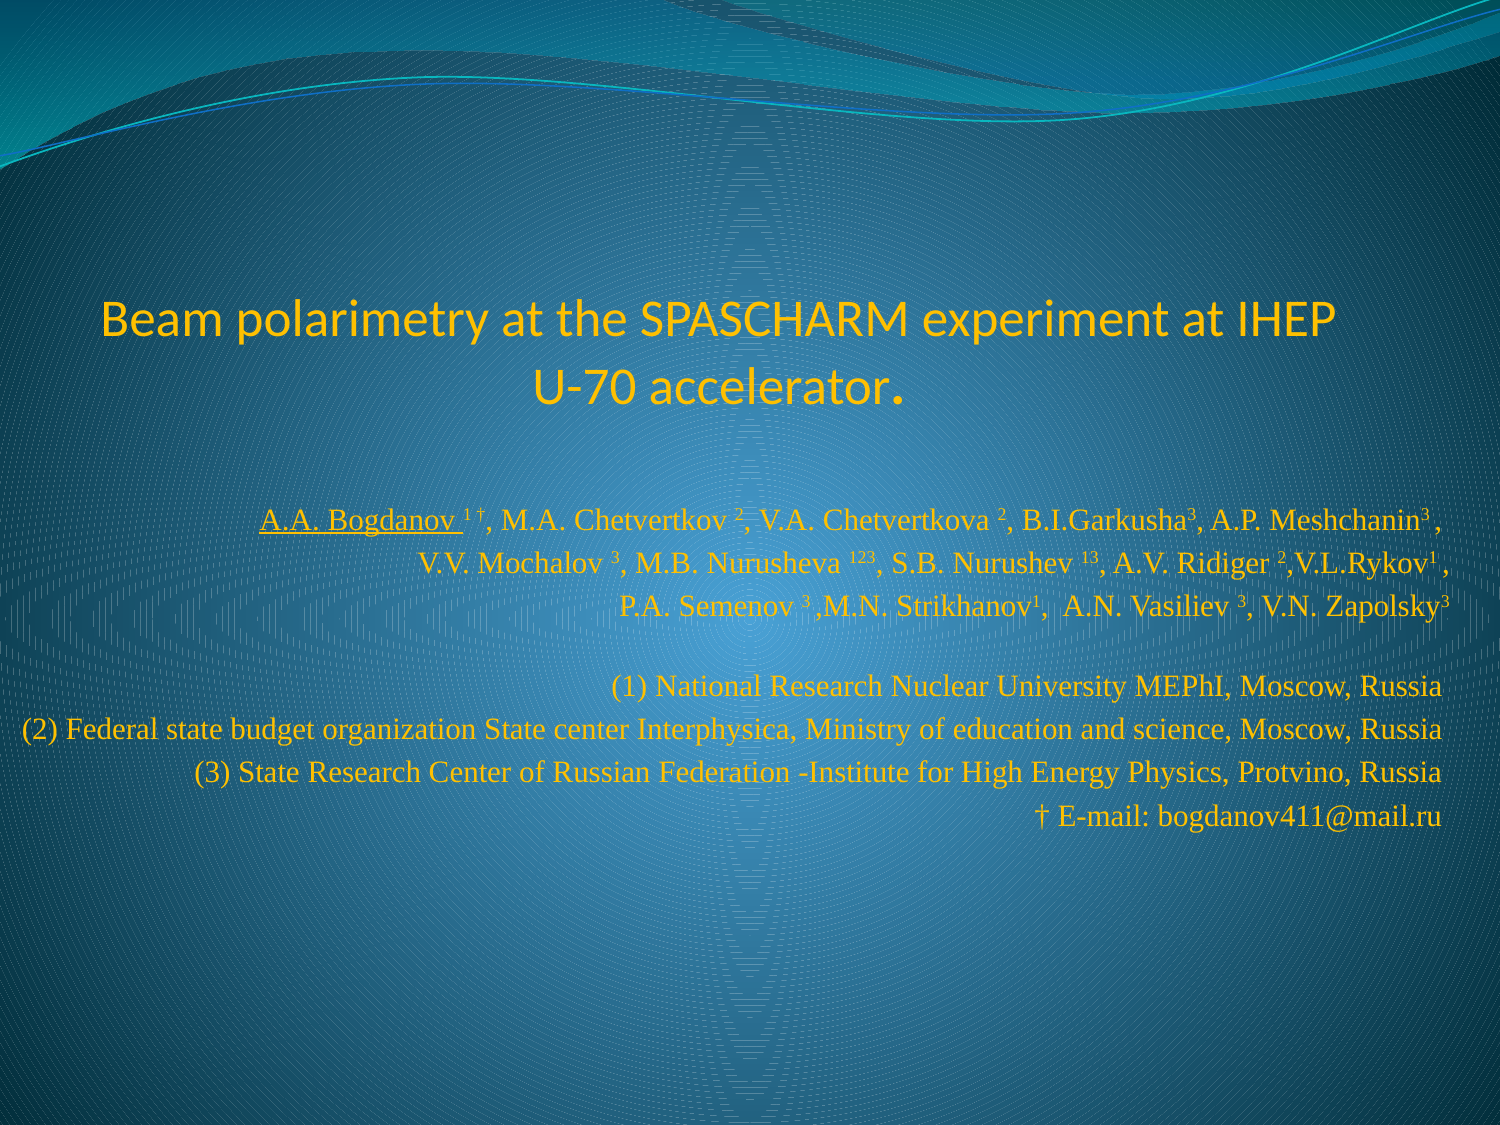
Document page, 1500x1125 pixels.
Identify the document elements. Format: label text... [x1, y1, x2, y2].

subtitle A.A. Bogdanov 1 †, M.A. Chetvertkov 2, V.A. Chetvertkova 2, B.I.Garkusha3, A.P. Meshchanin3 , V.V. Mochalov 3, M.B. Nurusheva 123, S.B. Nurushev 13, A.V. Ridiger 2,V.L.Rykov1 , P.A. Semenov 3 ,M.N. Strikhanov1, A.N. Vasiliev 3, V.N. Zapolsky3 (1) National Research Nuclear University MEPhI, Moscow, Russia (2) Federal state budget organization State center Interphysica, Ministry of education and science, Moscow, Russia (3) State Research Center of Russian Federation -Institute for High Energy Physics, Protvino, Russia † E-mail: bogdanov411@mail.ru [0, 491, 1460, 906]
title Beam polarimetry at the SPASCHARM experiment at IHEP U-70 accelerator. [76, 278, 1365, 491]
